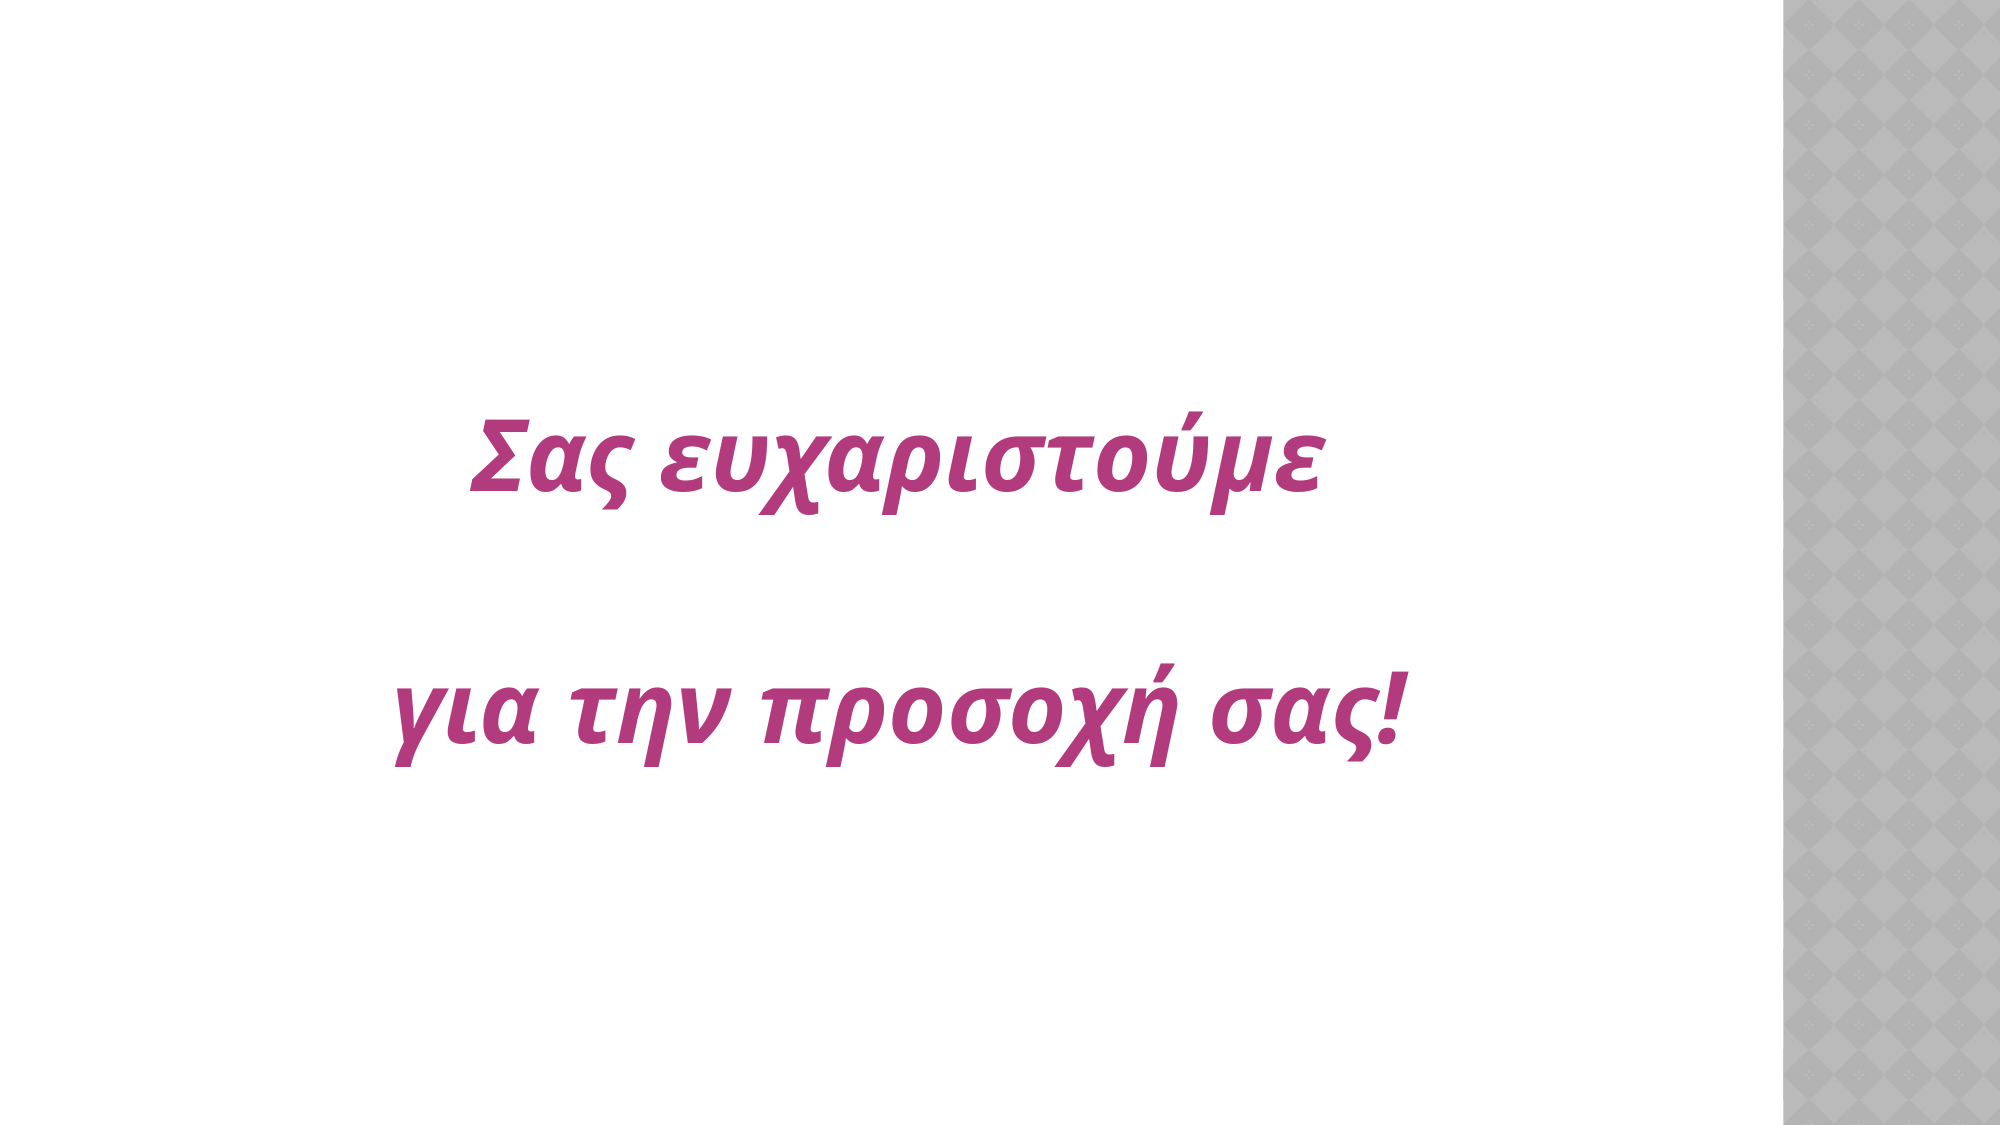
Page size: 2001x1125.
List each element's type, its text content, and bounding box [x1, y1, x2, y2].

list Σας ευχαριστούμε για την προσοχή σας! [107, 264, 1691, 1059]
